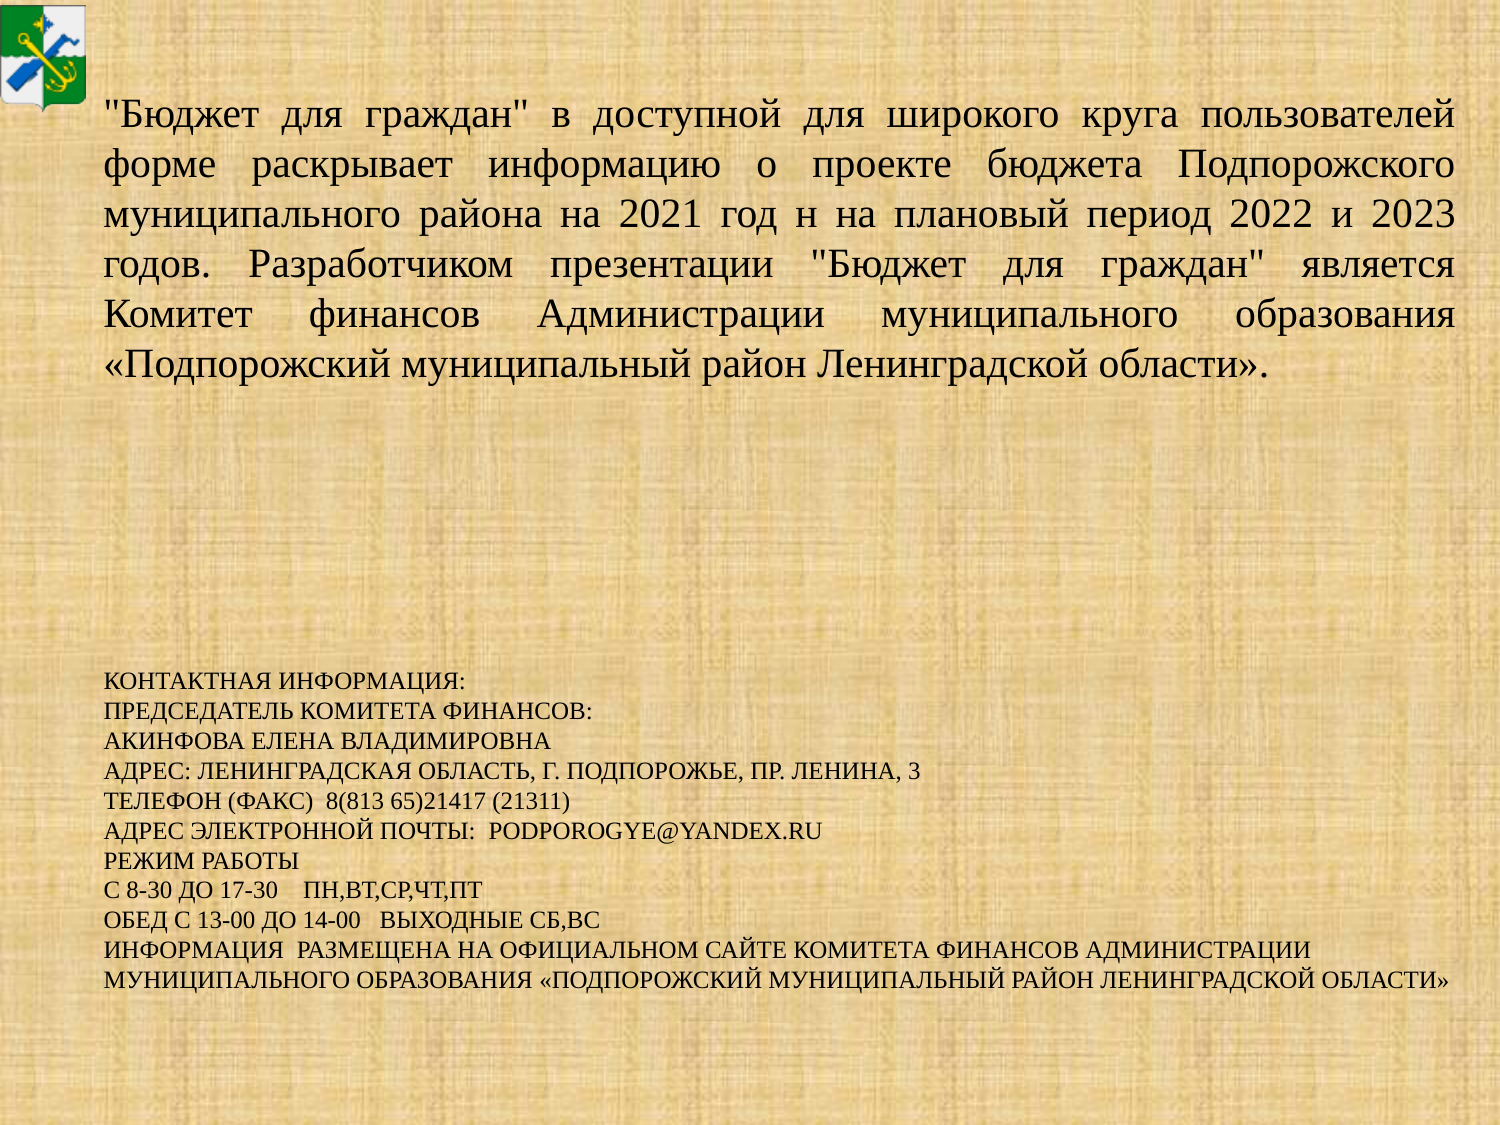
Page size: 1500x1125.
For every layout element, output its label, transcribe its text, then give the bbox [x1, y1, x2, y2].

picture [0, 0, 1500, 1125]
text_box "Бюджет для граждан" в доступной для широкого круга пользователей форме раскрывает информацию о проекте бюджета Подпорожского муниципального района на 2021 год н на плановый период 2022 и 2023 годов. Разработчиком презентации "Бюджет для граждан" является Комитет финансов Администрации муниципального образования «Подпорожский муниципальный район Ленинградской области». [88, 78, 1471, 394]
title Контактная информация: Председатель комитета финансов: Акинфова Елена Владимировна Адрес: Ленинградская область, г. подпорожье, пр. ленина, 3 Телефон (факс) 8(813 65)21417 (21311) Адрес электронной почты: podporogye@yandex.ru Режим работы с 8-30 до 17-30 пн,вт,ср,чт,пт обед с 13-00 до 14-00 Выходные сб,вс Информация размещена на официальном сайте комитета финансов администрации муниципального образования «подпорожский муниципальный район ЛЕНИНГРАДСКОЙ ОБЛАСТИ» [88, 656, 1483, 1000]
